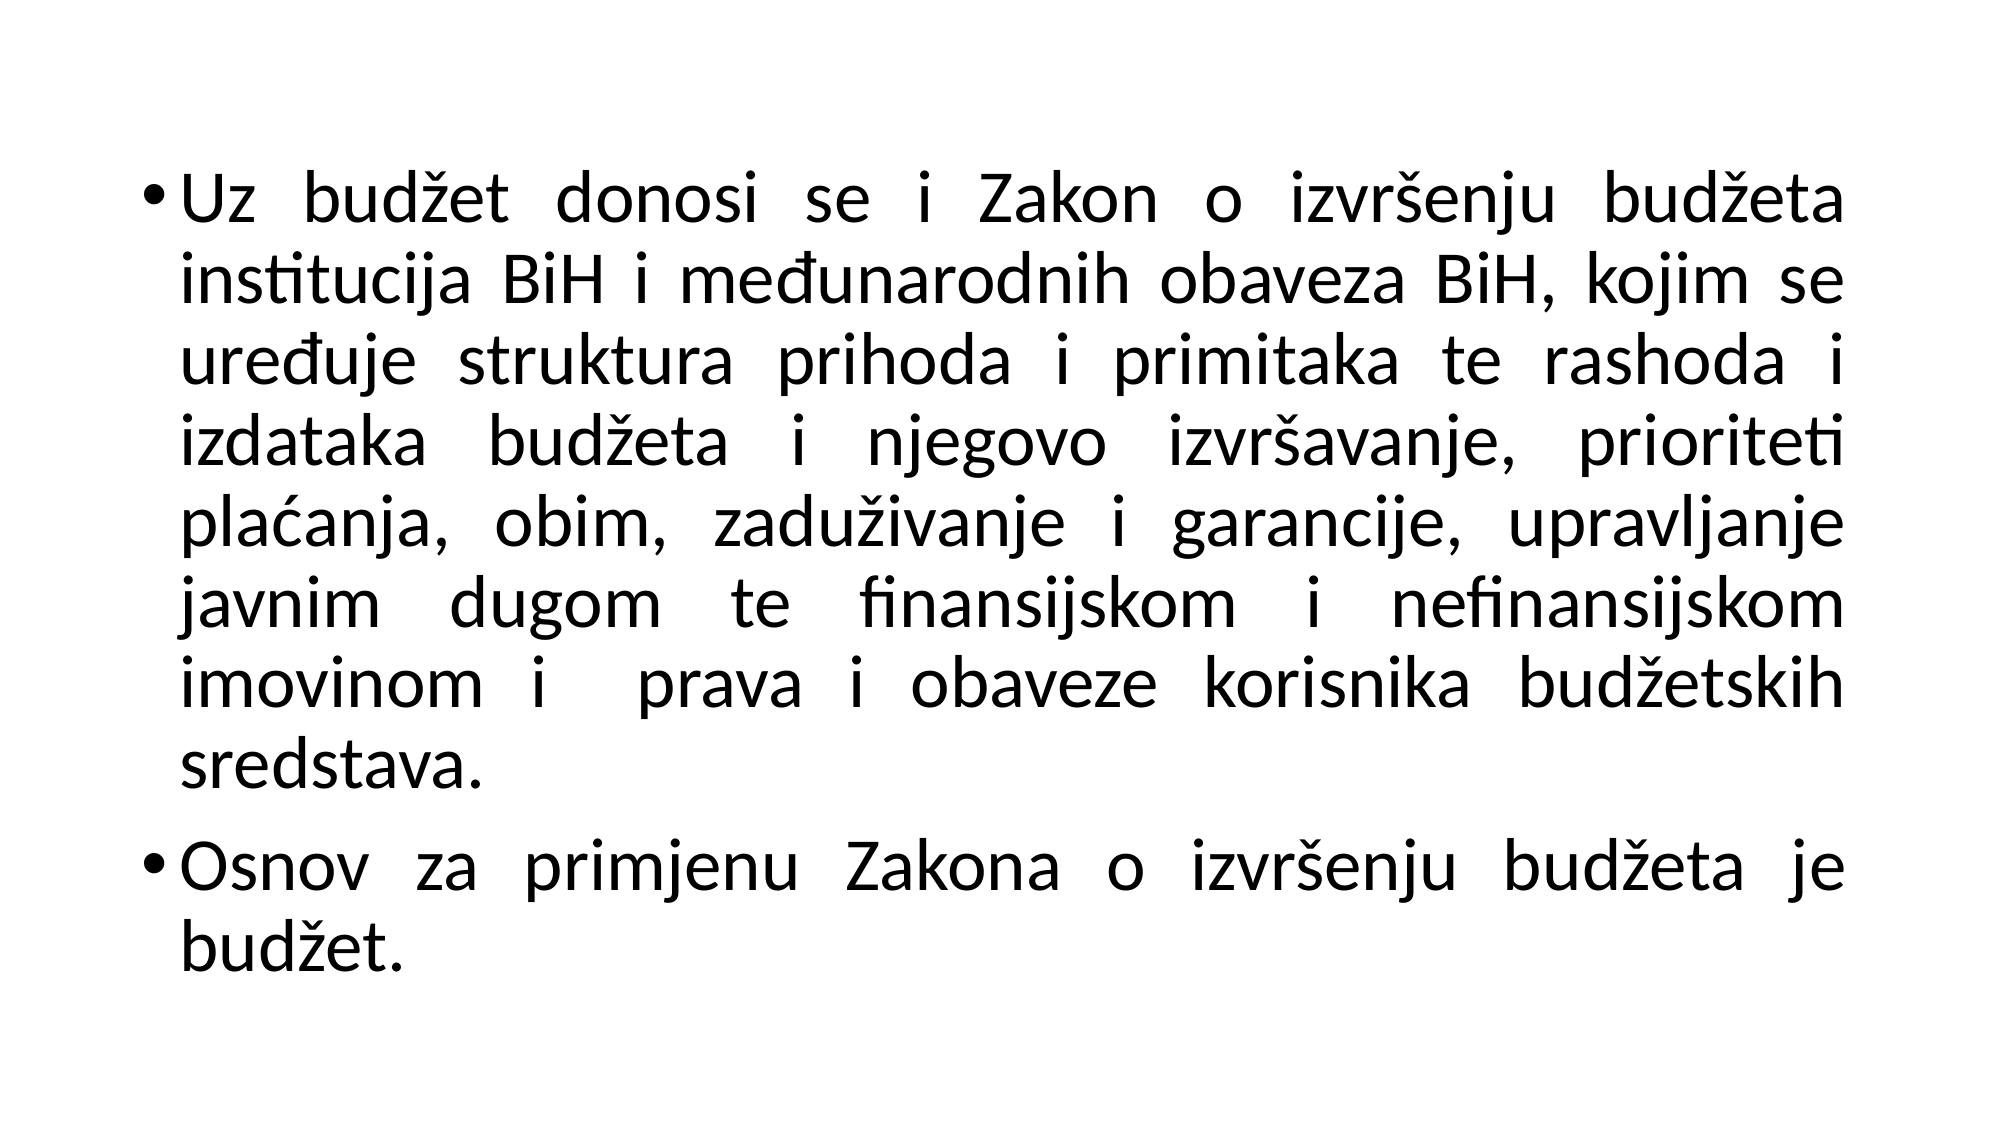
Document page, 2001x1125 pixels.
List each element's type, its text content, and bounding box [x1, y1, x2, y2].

list Uz budžet donosi se i Zakon o izvršenju budžeta institucija BiH i međunarodnih obaveza BiH, kojim se uređuje struktura prihoda i primitaka te rashoda i izdataka budžeta i njegovo izvršavanje, prioriteti plaćanja, obim, zaduživanje i garancije, upravljanje javnim dugom te finansijskom i nefinansijskom imovinom i prava i obaveze korisnika budžetskih sredstava. Osnov za primjenu Zakona o izvršenju budžeta je budžet. [126, 149, 1863, 1014]
